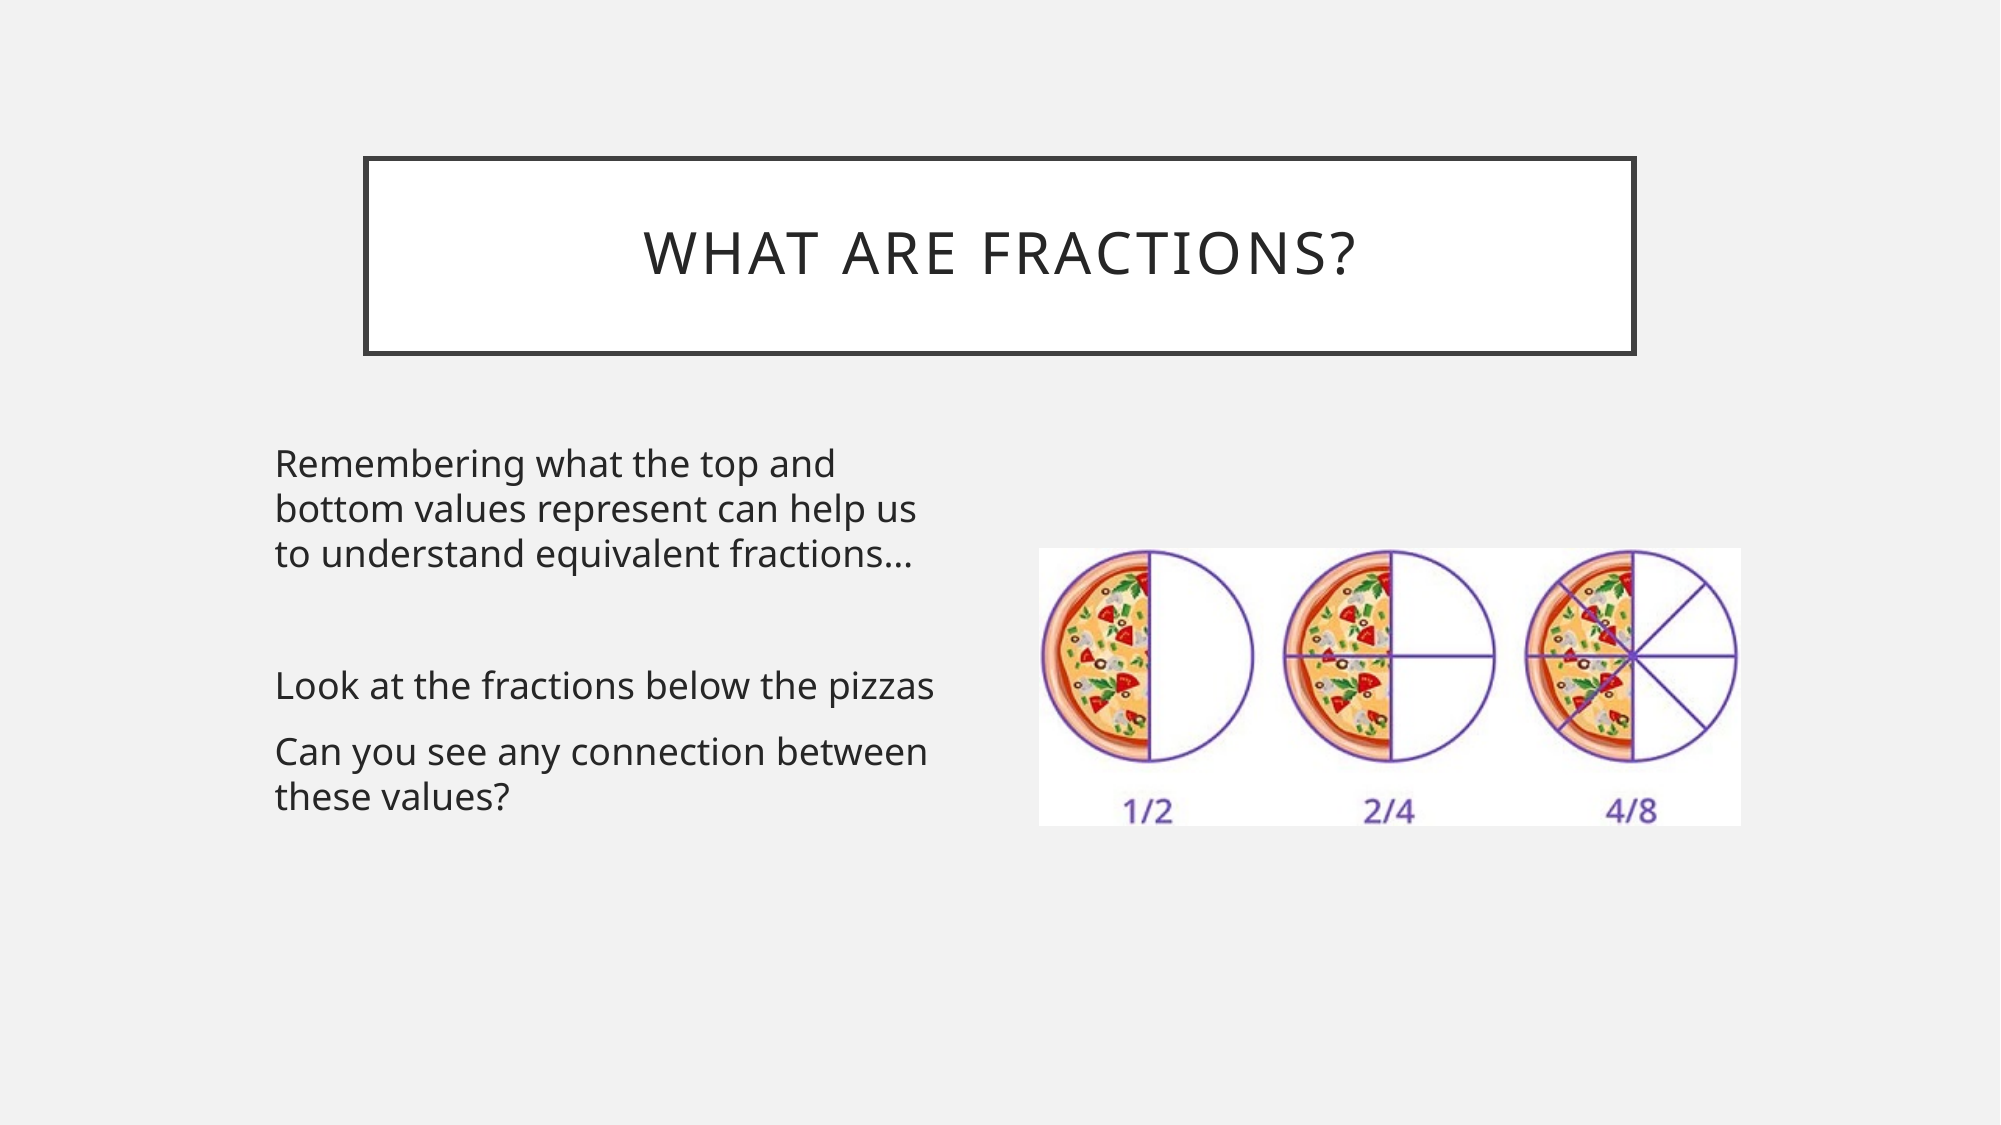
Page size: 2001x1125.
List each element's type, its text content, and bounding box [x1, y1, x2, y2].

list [1039, 548, 1741, 826]
list Remembering what the top and bottom values represent can help us to understand equivalent fractions… Look at the fractions below the pizzas Can you see any connection between these values? [259, 432, 961, 942]
title What Are Fractions? [363, 156, 1637, 356]
